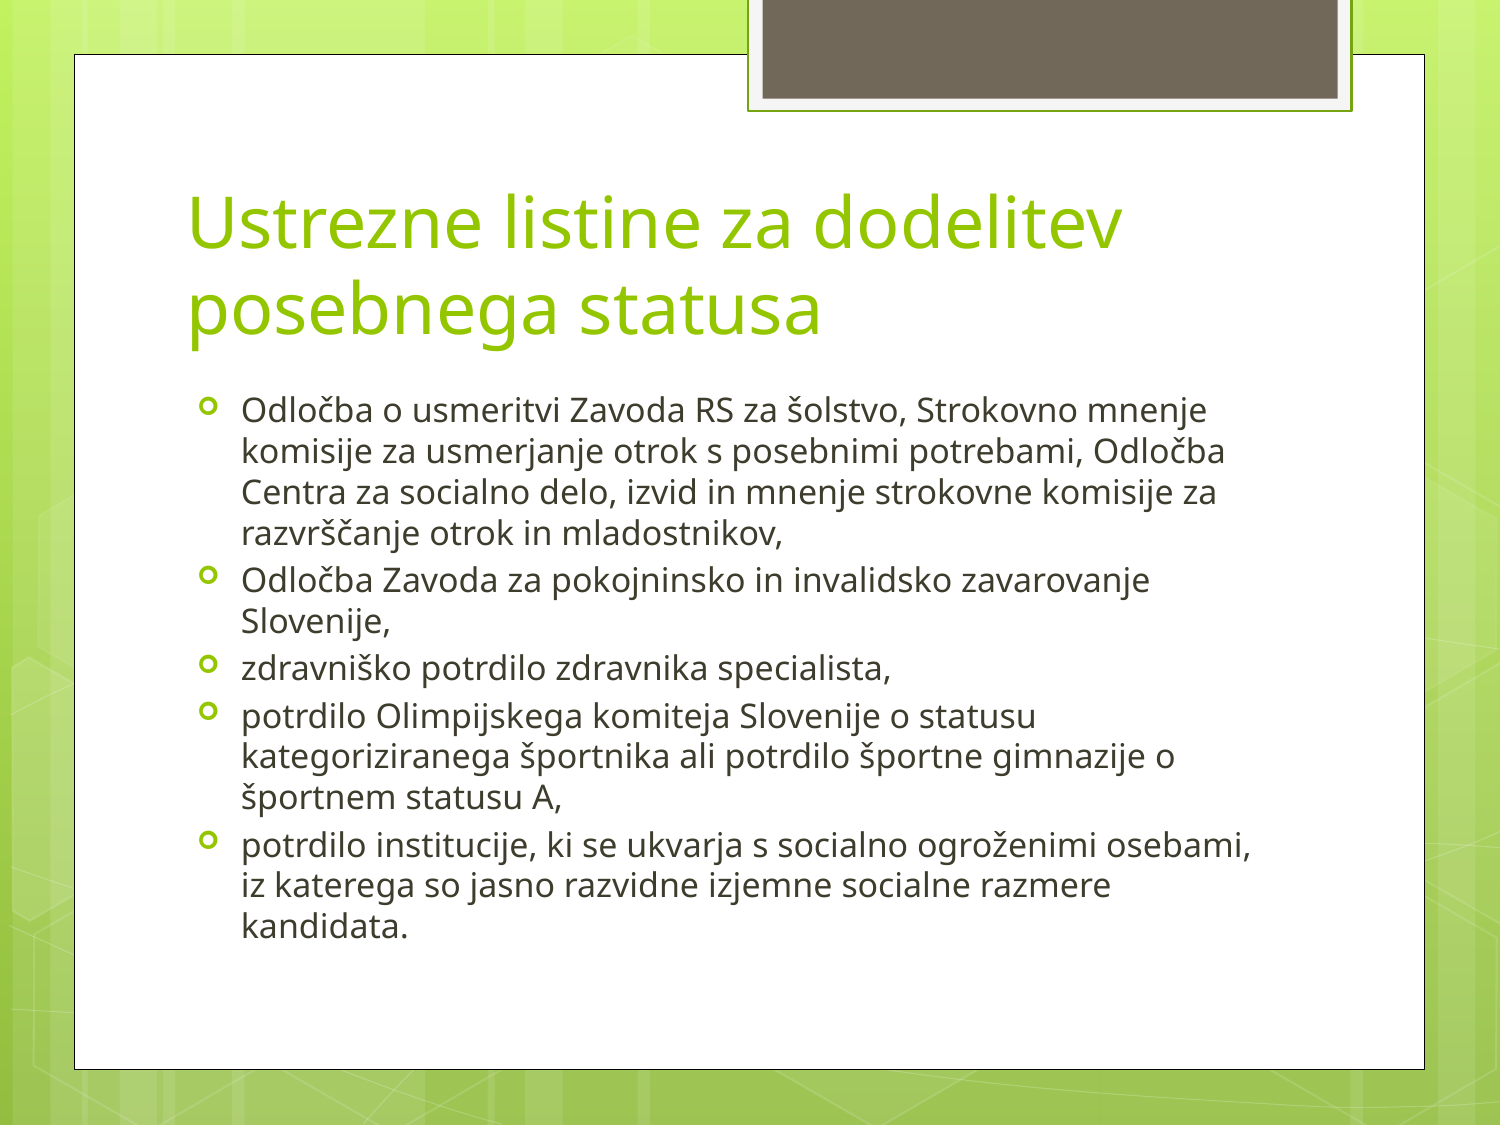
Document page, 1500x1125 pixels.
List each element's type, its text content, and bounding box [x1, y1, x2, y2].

list Odločba o usmeritvi Zavoda RS za šolstvo, Strokovno mnenje komisije za usmerjanje otrok s posebnimi potrebami, Odločba Centra za socialno delo, izvid in mnenje strokovne komisije za razvrščanje otrok in mladostnikov, Odločba Zavoda za pokojninsko in invalidsko zavarovanje Slovenije, zdravniško potrdilo zdravnika specialista, potrdilo Olimpijskega komiteja Slovenije o statusu kategoriziranega športnika ali potrdilo športne gimnazije o športnem statusu A, potrdilo institucije, ki se ukvarja s socialno ogroženimi osebami, iz katerega so jasno razvidne izjemne socialne razmere kandidata. [171, 381, 1283, 957]
title Ustrezne listine za dodelitev posebnega statusa [171, 168, 1324, 357]
